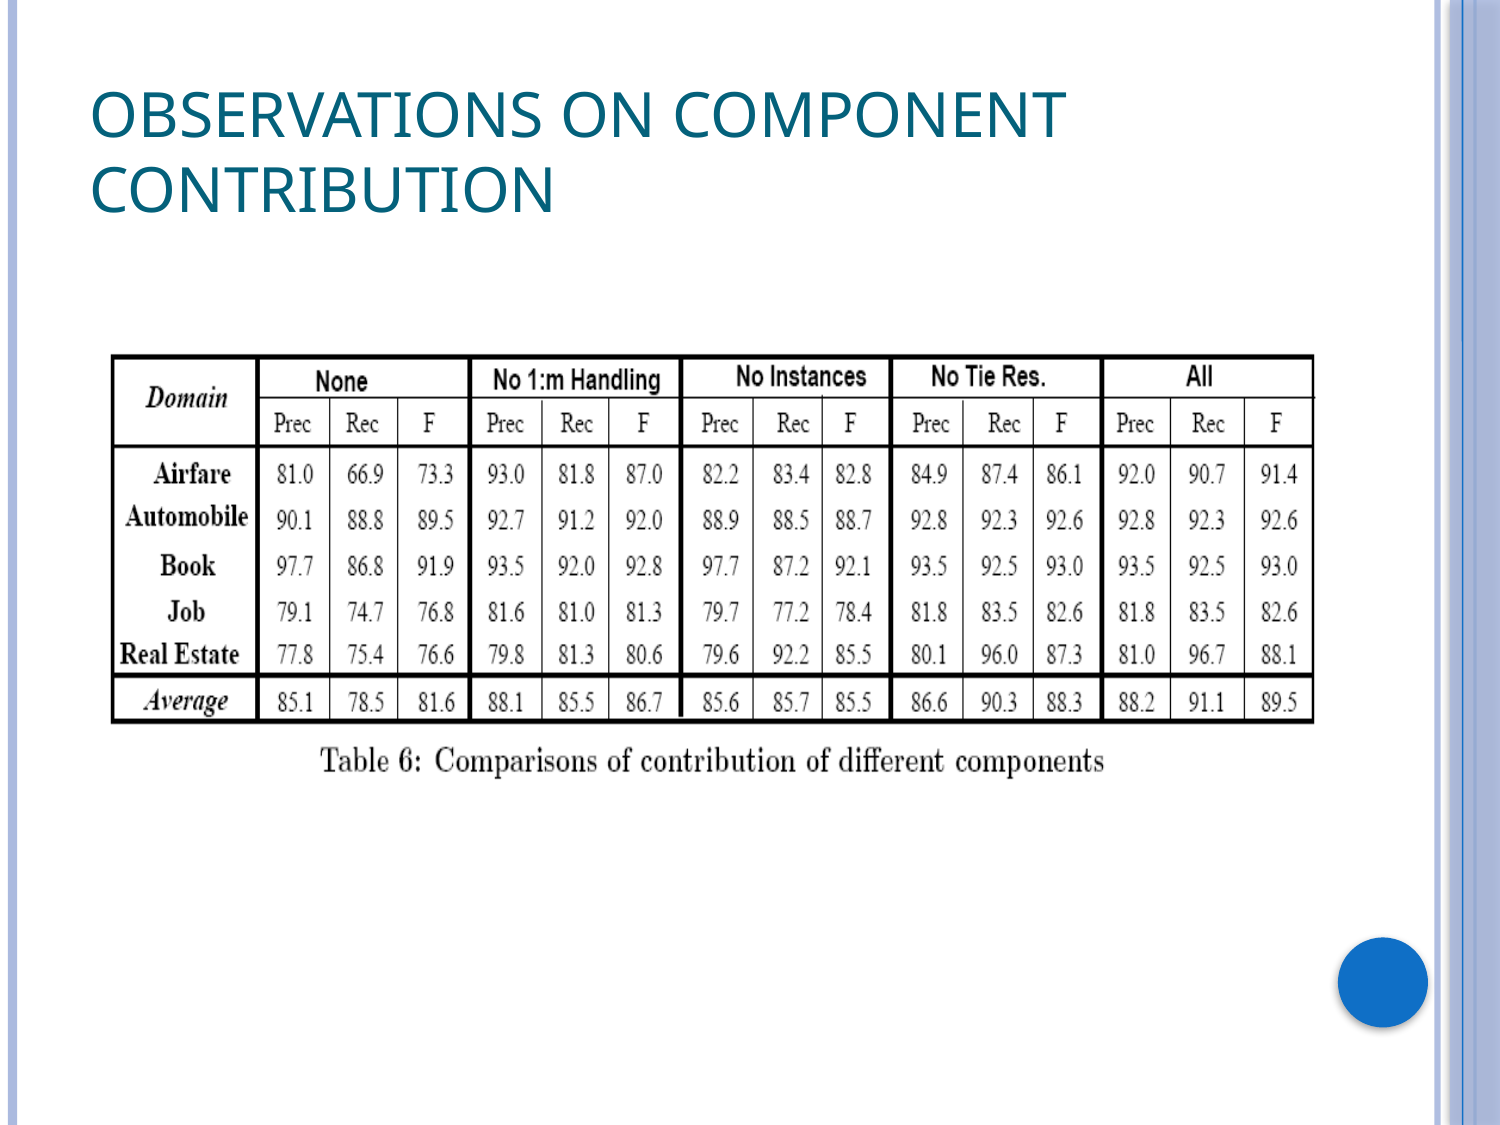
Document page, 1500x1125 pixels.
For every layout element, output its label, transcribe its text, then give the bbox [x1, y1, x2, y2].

title Observations on Component Contribution [75, 45, 1300, 233]
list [99, 336, 1326, 788]
